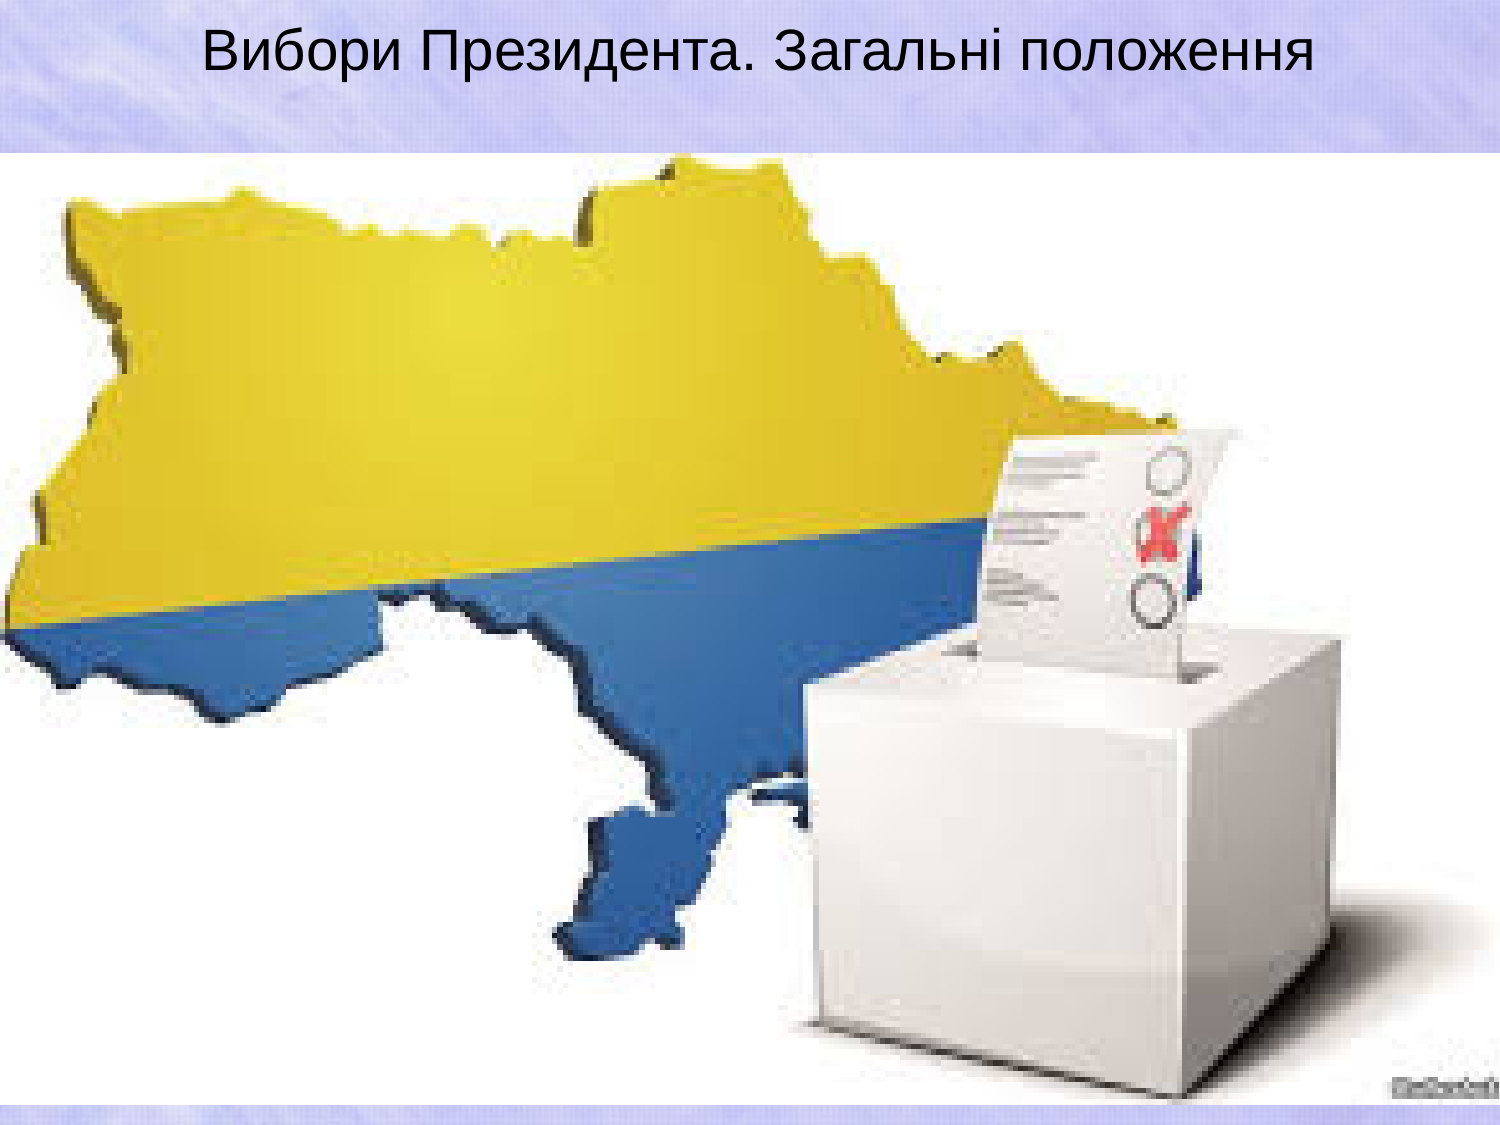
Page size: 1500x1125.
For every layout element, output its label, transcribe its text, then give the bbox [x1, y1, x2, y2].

title Вибори Президента. Загальні положення [38, 45, 1480, 151]
picture [0, 0, 1500, 1125]
